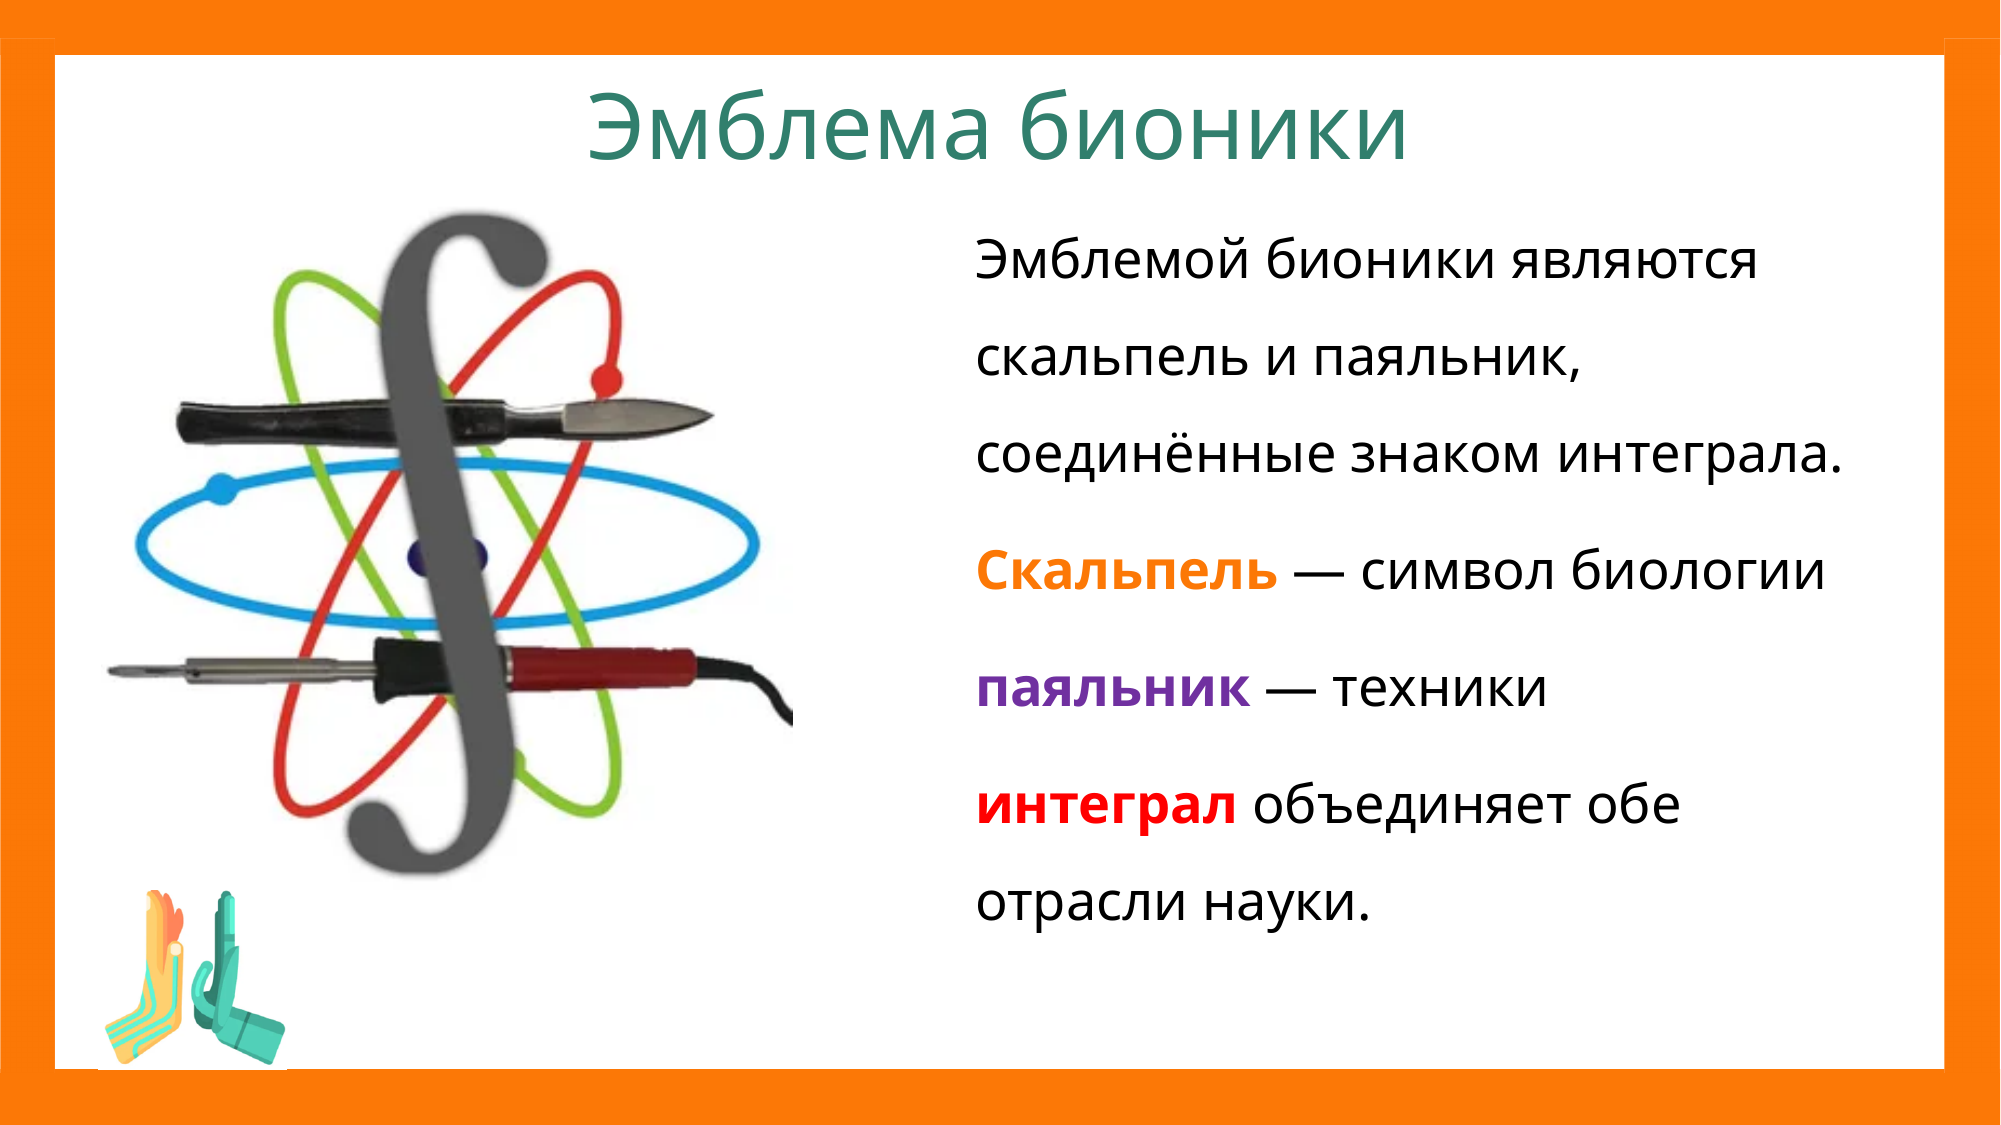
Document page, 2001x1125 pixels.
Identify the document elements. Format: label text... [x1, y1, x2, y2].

title Эмблема бионики [137, 49, 1863, 210]
list Эмблемой бионики являются скальпель и паяльник, соединённые знаком интеграла. Скальпель — символ биологии паяльник — техники интеграл объединяет обе отрасли науки. [960, 184, 1899, 1080]
picture [0, 0, 2001, 1125]
